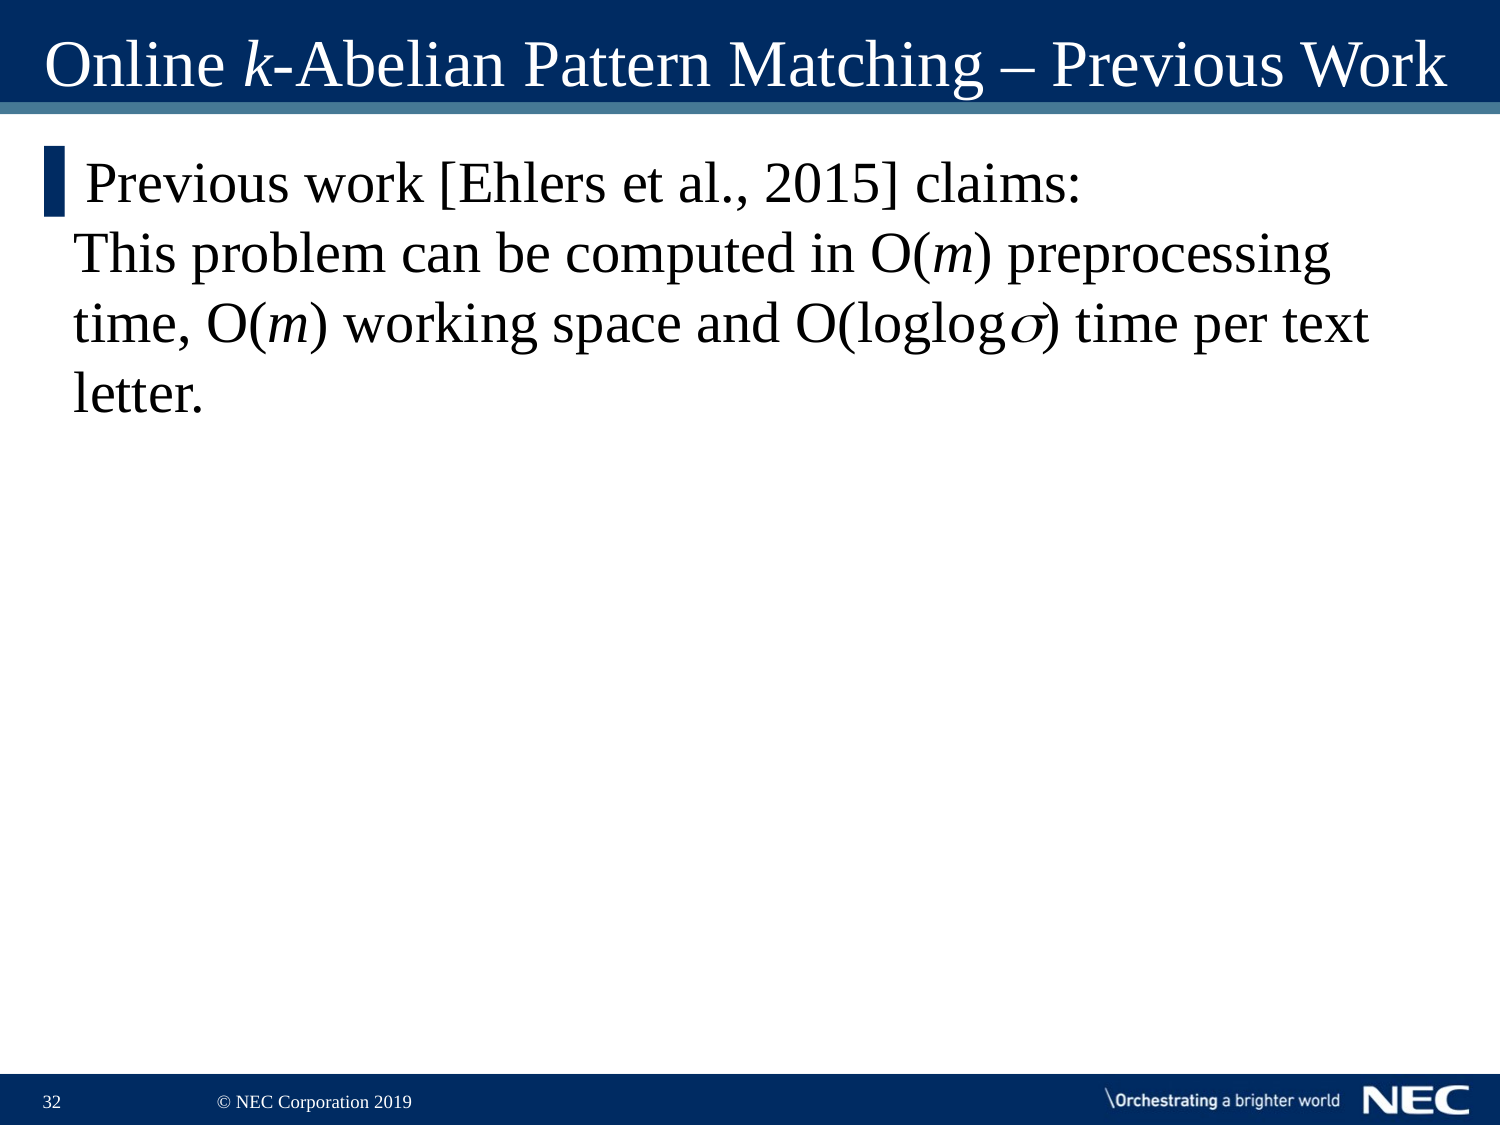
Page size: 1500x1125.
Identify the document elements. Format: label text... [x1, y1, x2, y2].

title Online k-Abelian Pattern Matching – Previous Work [29, 18, 1471, 96]
list Previous work [Ehlers et al., 2015] claims: This problem can be computed in O(m) preprocessing time, O(m) working space and O(loglogs) time per text letter. [29, 137, 1471, 1059]
picture [0, 0, 1500, 1125]
